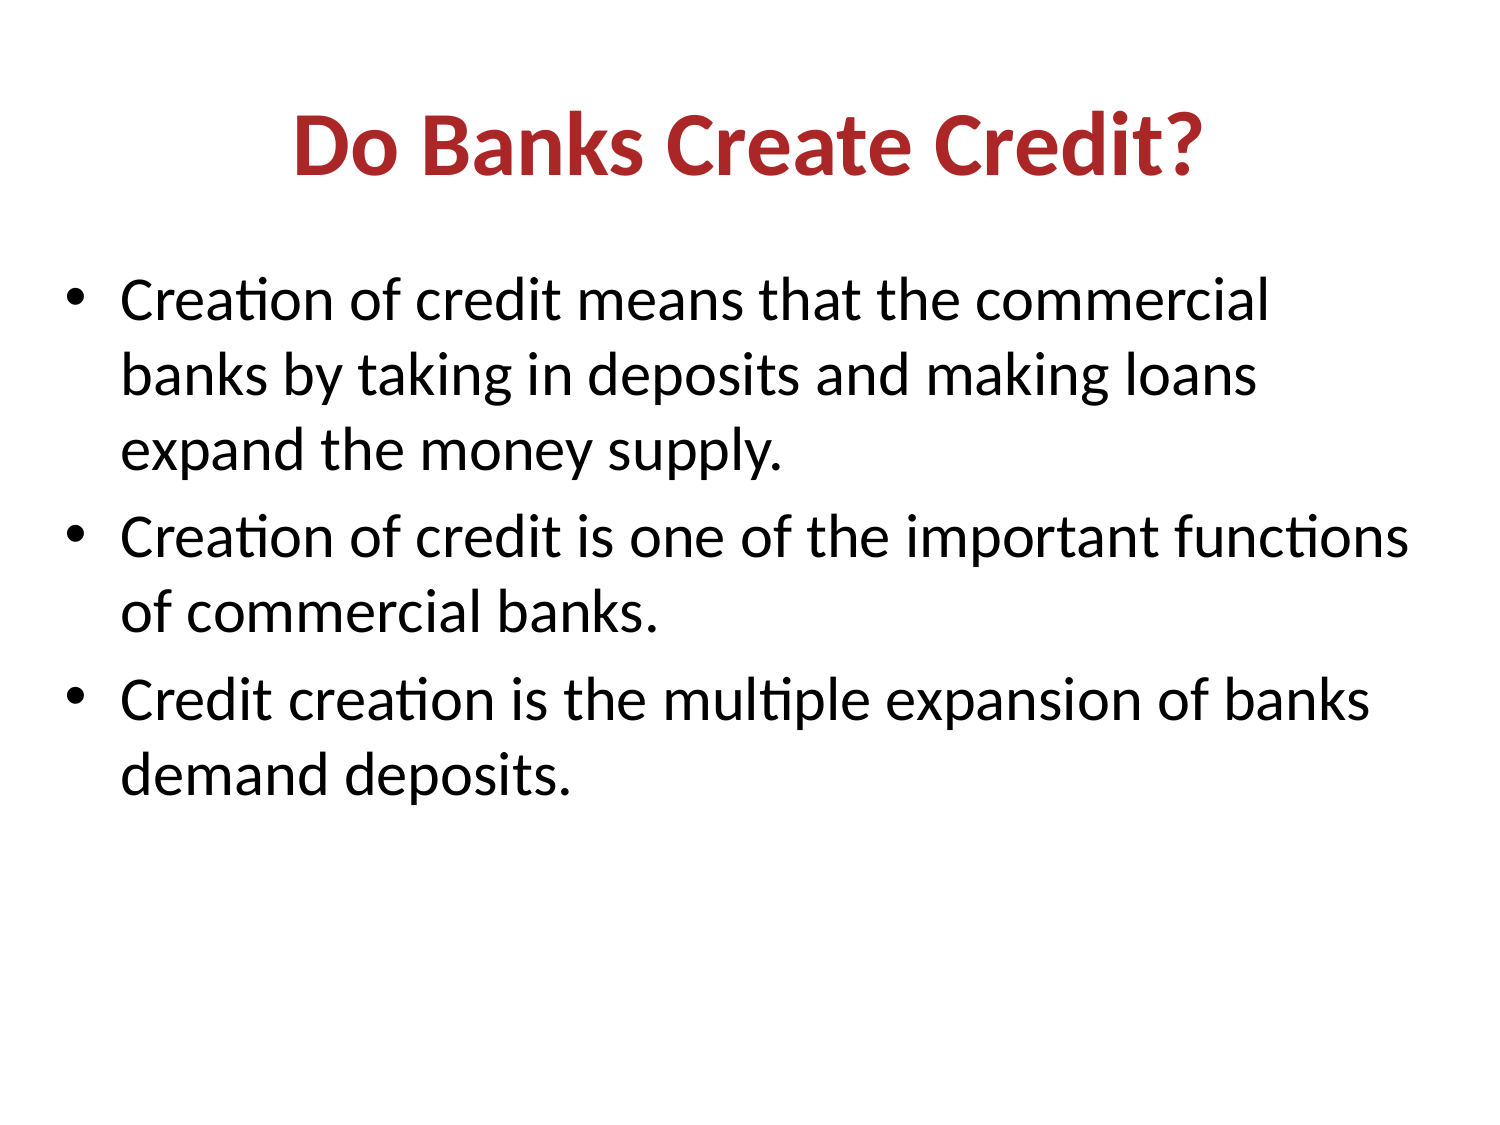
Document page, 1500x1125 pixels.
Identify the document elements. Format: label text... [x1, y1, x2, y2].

title Do Banks Create Credit? [75, 45, 1425, 233]
list Creation of credit means that the commercial banks by taking in deposits and making loans expand the money supply. Creation of credit is one of the important functions of commercial banks. Credit creation is the multiple expansion of banks demand deposits. [49, 250, 1445, 1001]
